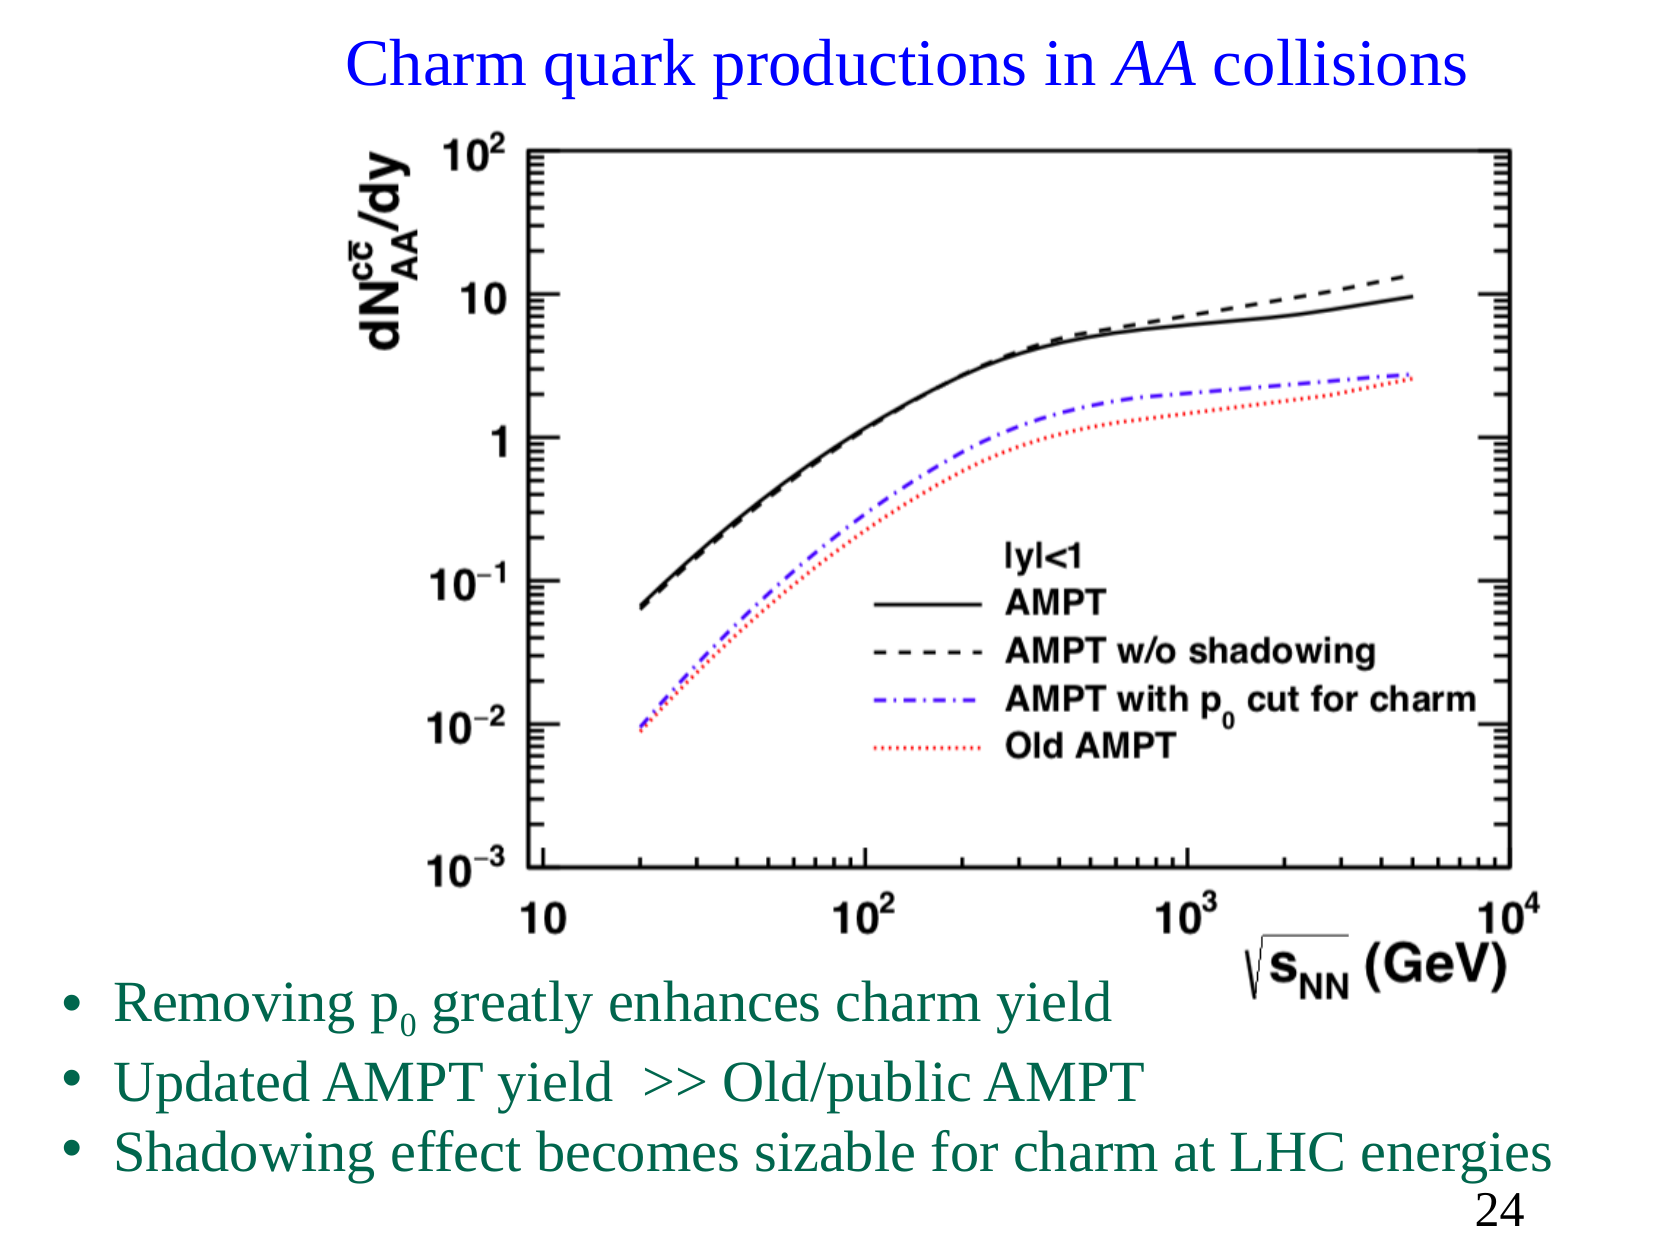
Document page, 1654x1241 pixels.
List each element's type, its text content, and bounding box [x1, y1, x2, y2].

text_box Charm quark productions in AA collisions [330, 20, 1654, 140]
picture [330, 123, 1549, 1013]
text_box Removing p0 greatly enhances charm yield Updated AMPT yield >> Old/public AMPT Shadowing effect becomes sizable for charm at LHC energies [46, 955, 1569, 1190]
